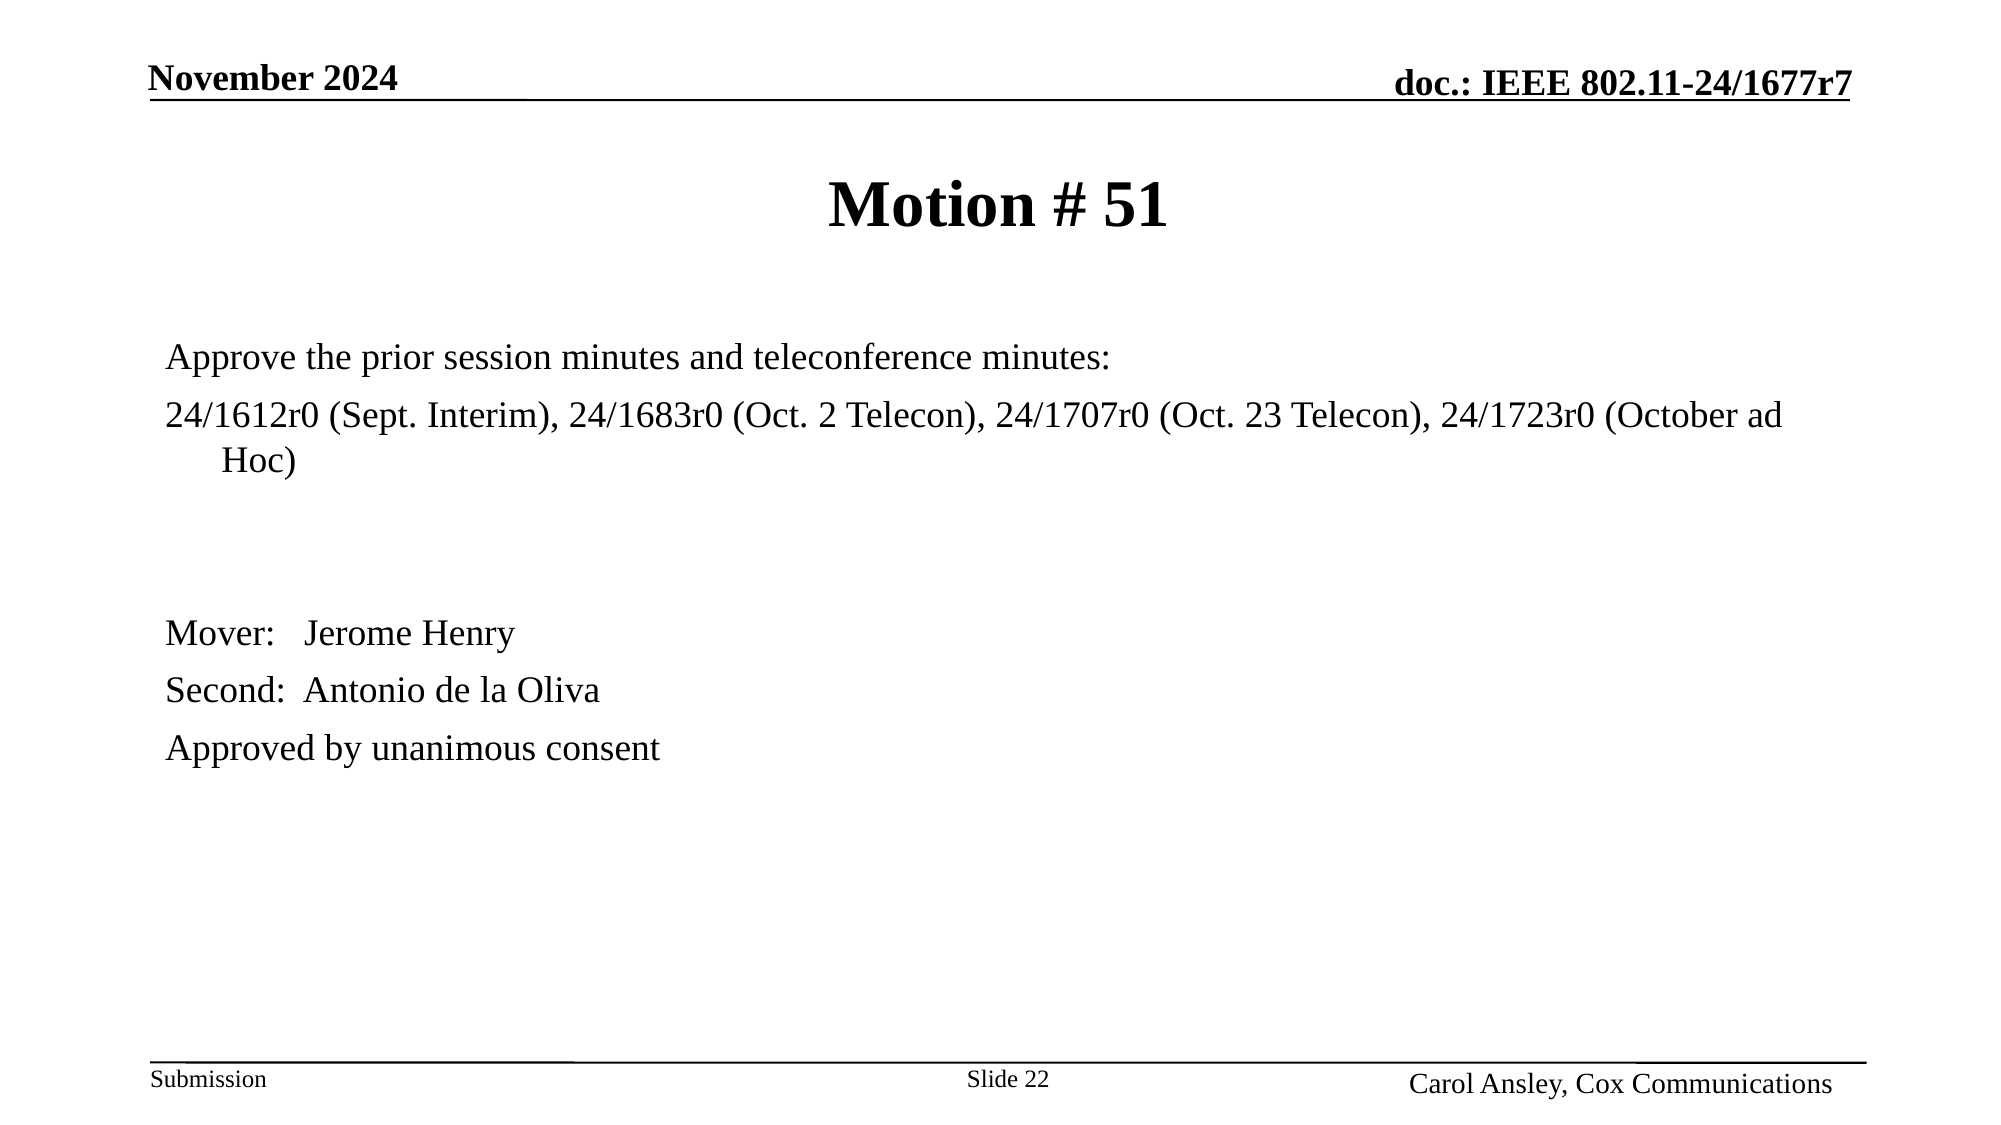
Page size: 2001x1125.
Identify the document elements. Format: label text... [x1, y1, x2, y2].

list Approve the prior session minutes and teleconference minutes: 24/1612r0 (Sept. Interim), 24/1683r0 (Oct. 2 Telecon), 24/1707r0 (Oct. 23 Telecon), 24/1723r0 (October ad Hoc) Mover: Jerome Henry Second: Antonio de la Oliva Approved by unanimous consent [149, 324, 1850, 1000]
title Motion # 51 [149, 112, 1850, 288]
slide_number Slide 22 [950, 1061, 1067, 1123]
